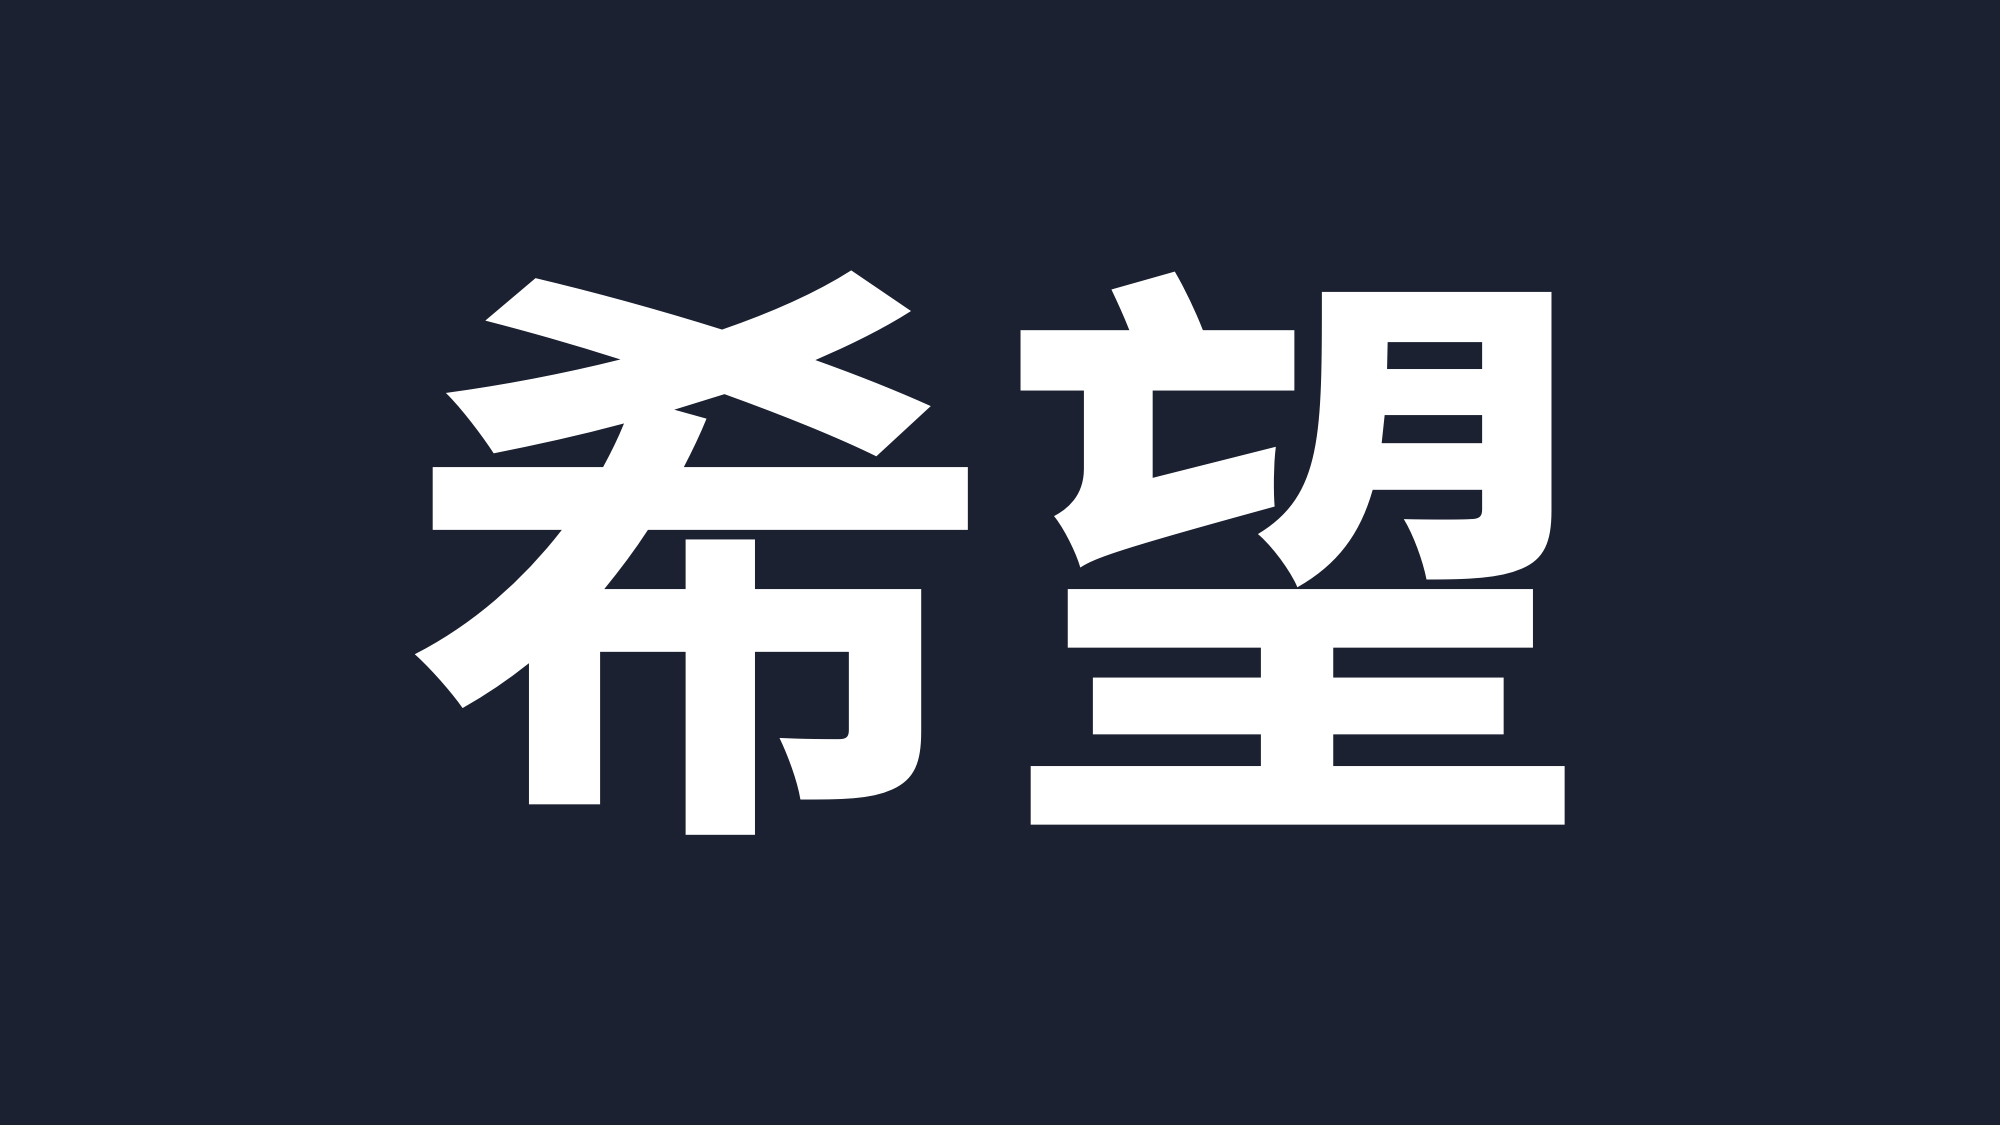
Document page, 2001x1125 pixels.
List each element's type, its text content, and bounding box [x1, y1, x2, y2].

text_box 希望 [387, 175, 1613, 909]
